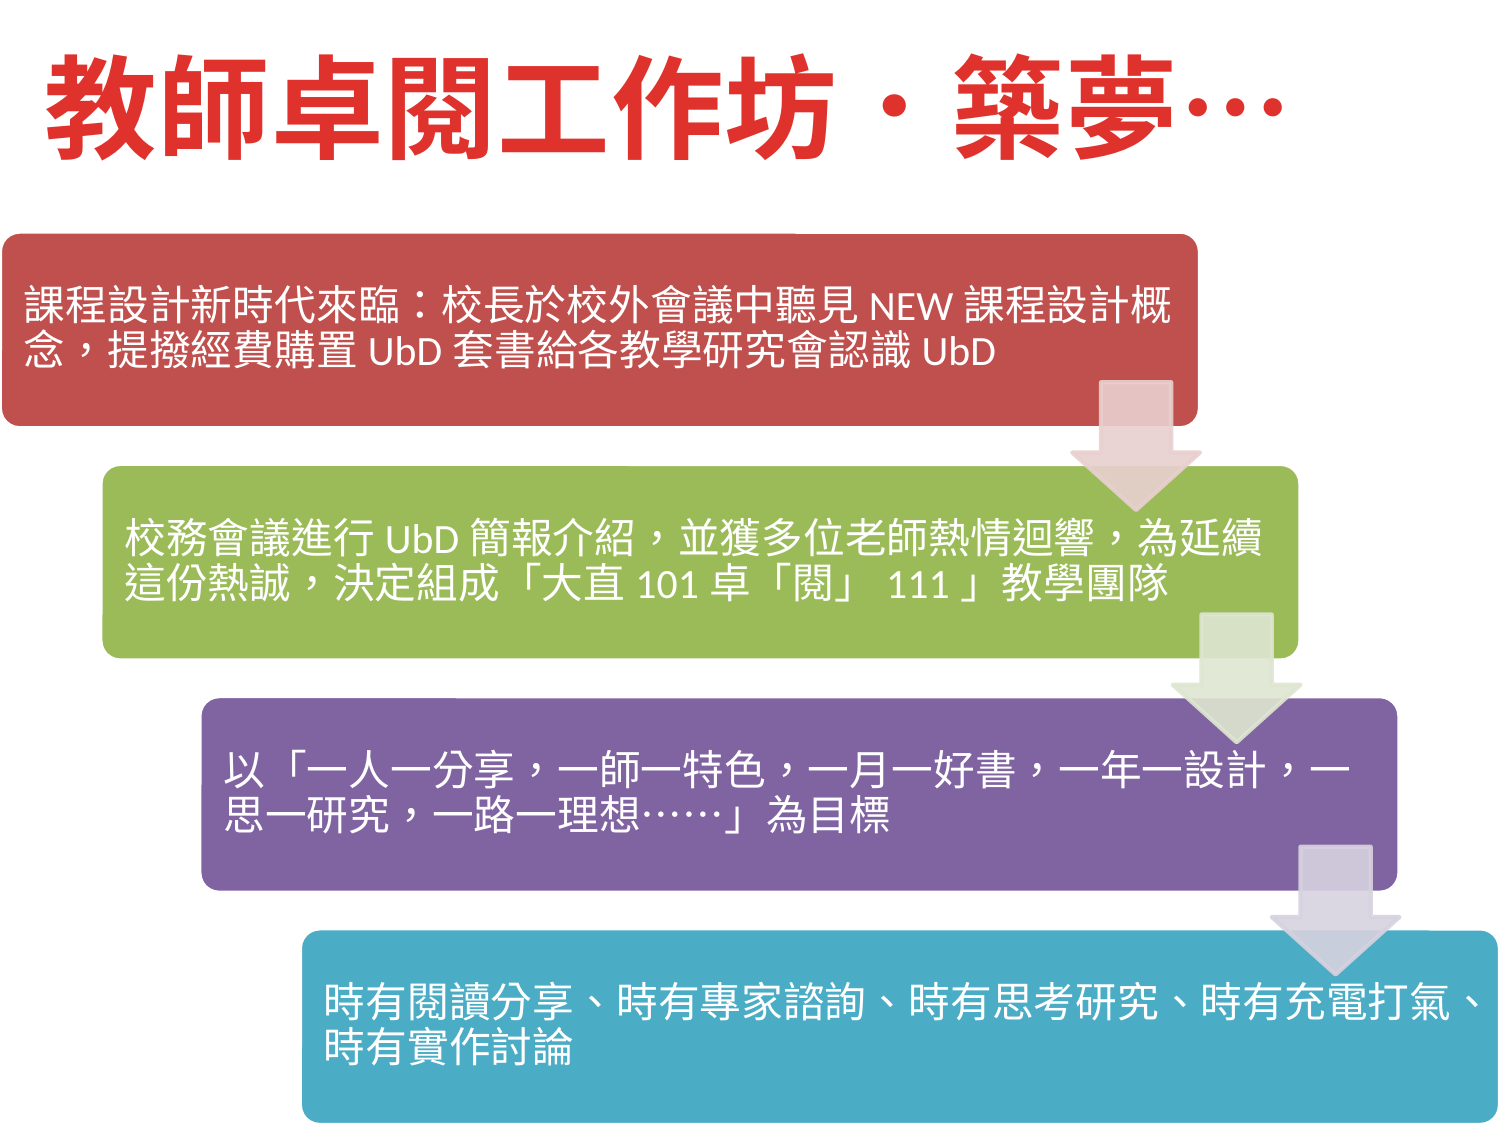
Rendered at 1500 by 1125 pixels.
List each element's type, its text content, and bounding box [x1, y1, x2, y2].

text_box 教師卓閱工作坊．築夢… [29, 30, 1329, 181]
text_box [0, 231, 1500, 1125]
